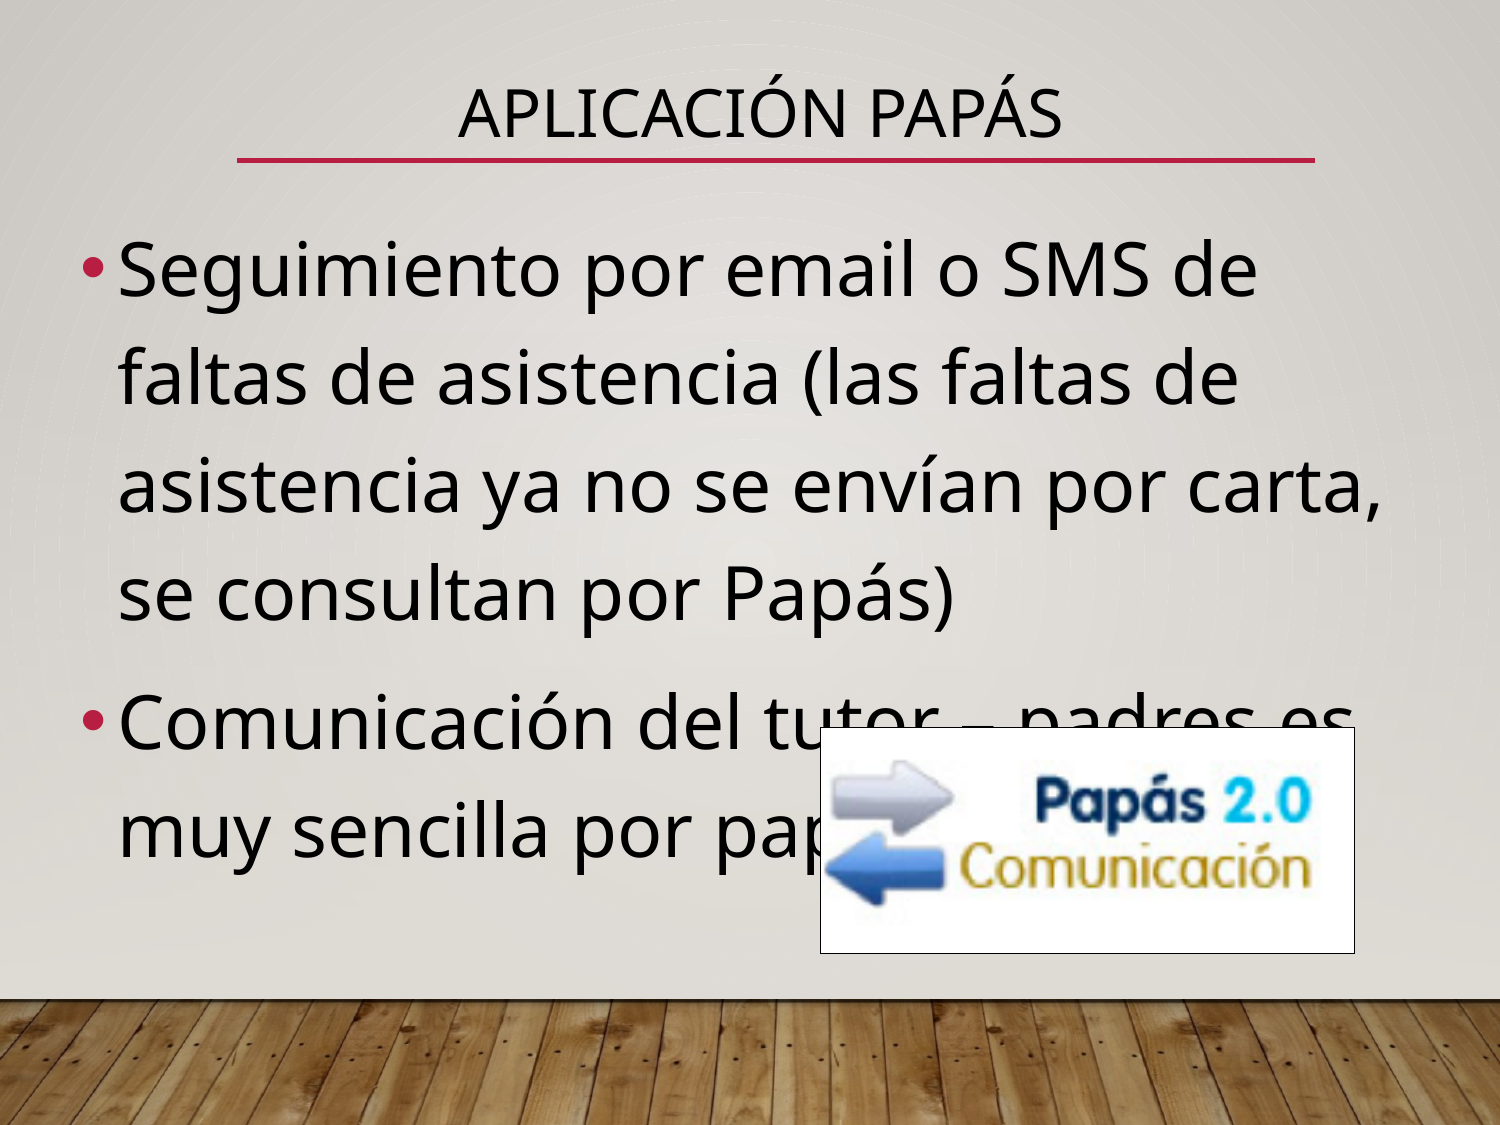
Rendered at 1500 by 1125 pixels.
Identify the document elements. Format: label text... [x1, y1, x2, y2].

title Aplicación Papás [222, 72, 1301, 196]
list Seguimiento por email o SMS de faltas de asistencia (las faltas de asistencia ya no se envían por carta, se consultan por Papás) Comunicación del tutor – padres es muy sencilla por papás [64, 196, 1436, 917]
picture [0, 999, 1500, 1125]
picture [820, 727, 1355, 954]
